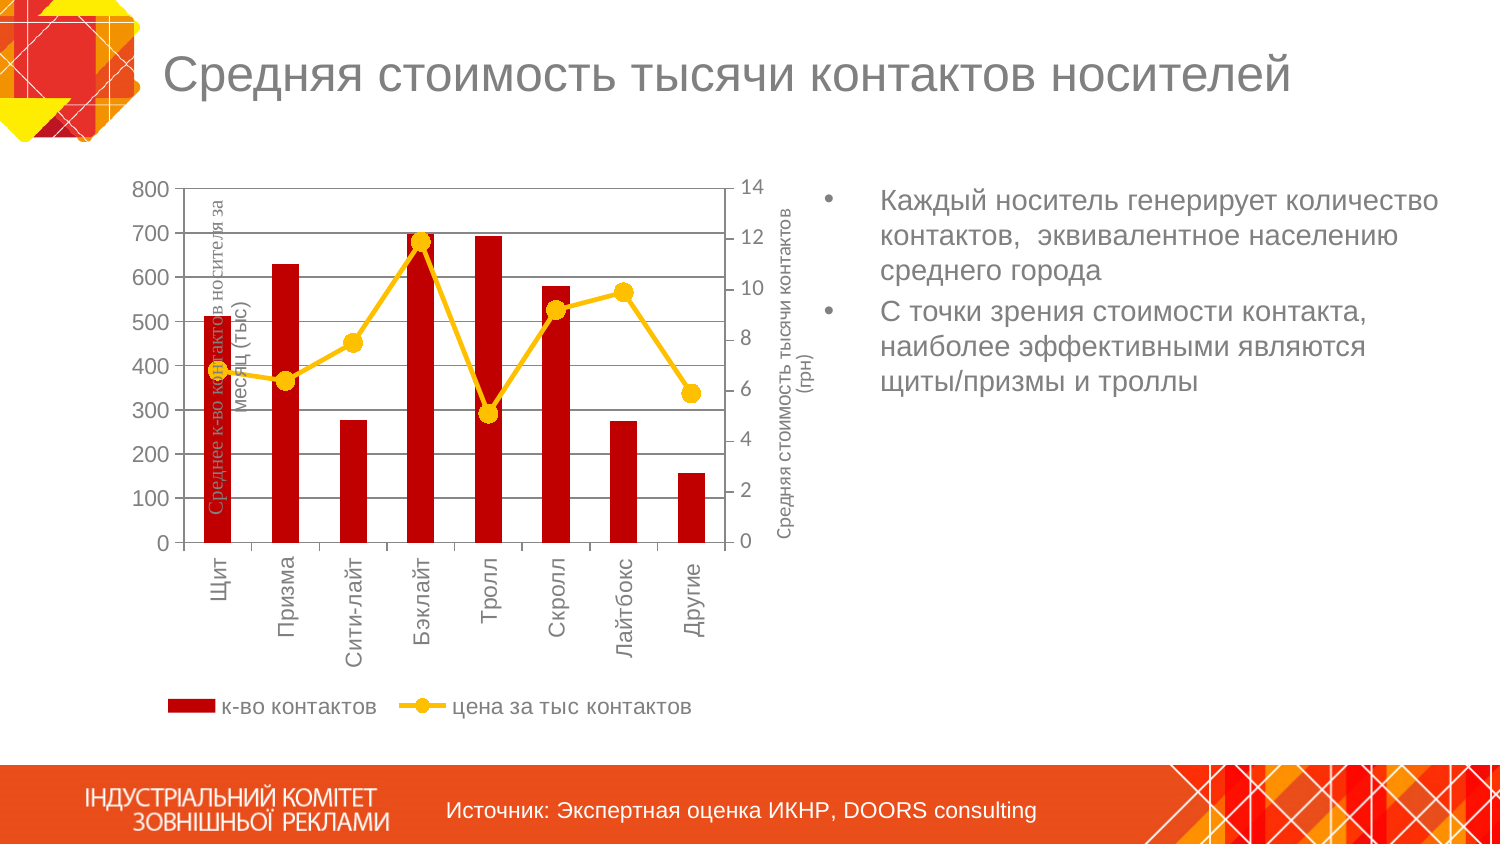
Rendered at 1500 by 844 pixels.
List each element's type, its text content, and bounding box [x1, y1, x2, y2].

picture [0, 0, 147, 142]
chart [49, 165, 857, 753]
text_box Источник: Экспертная оценка ИКНР, DOORS consulting [431, 788, 1097, 831]
picture [0, 765, 1500, 844]
text_box Каждый носитель генерирует количество контактов, эквивалентное населению среднего города С точки зрения стоимости контакта, наиболее эффективными являются щиты/призмы и троллы [860, 173, 1456, 688]
title Средняя стоимость тысячи контактов носителей [147, 0, 1498, 142]
